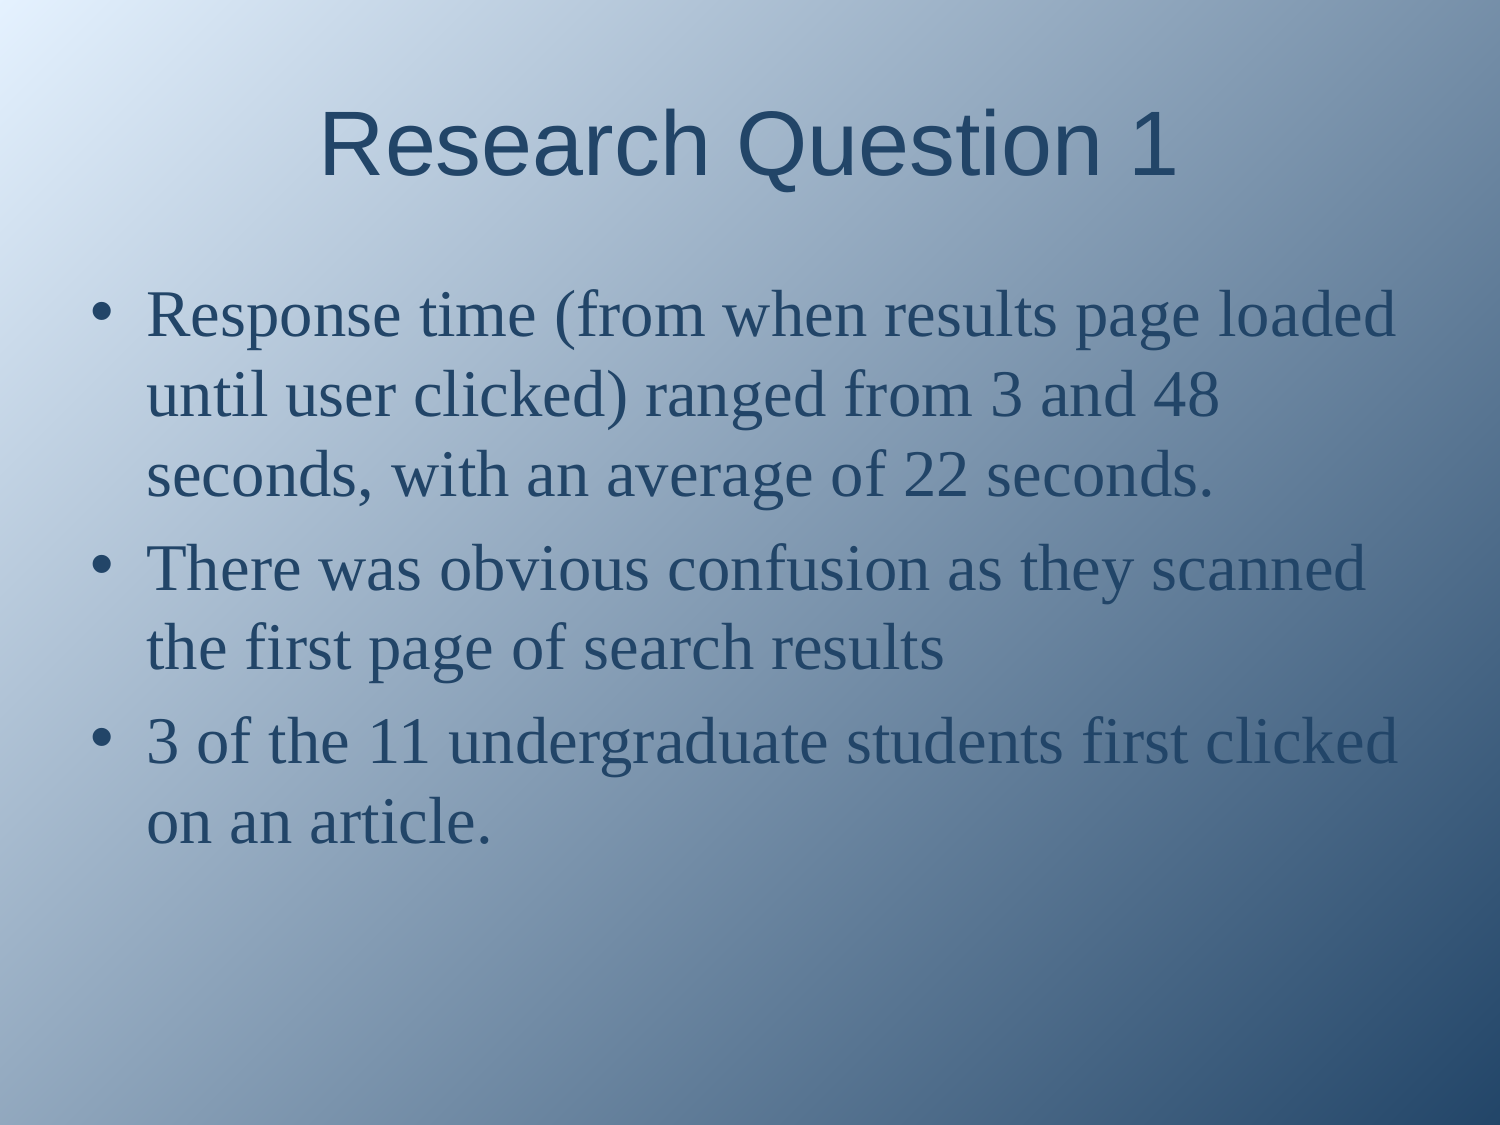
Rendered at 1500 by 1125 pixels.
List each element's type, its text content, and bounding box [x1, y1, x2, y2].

list Response time (from when results page loaded until user clicked) ranged from 3 and 48 seconds, with an average of 22 seconds. There was obvious confusion as they scanned the first page of search results 3 of the 11 undergraduate students first clicked on an article. [75, 262, 1425, 1005]
title Research Question 1 [75, 45, 1425, 233]
